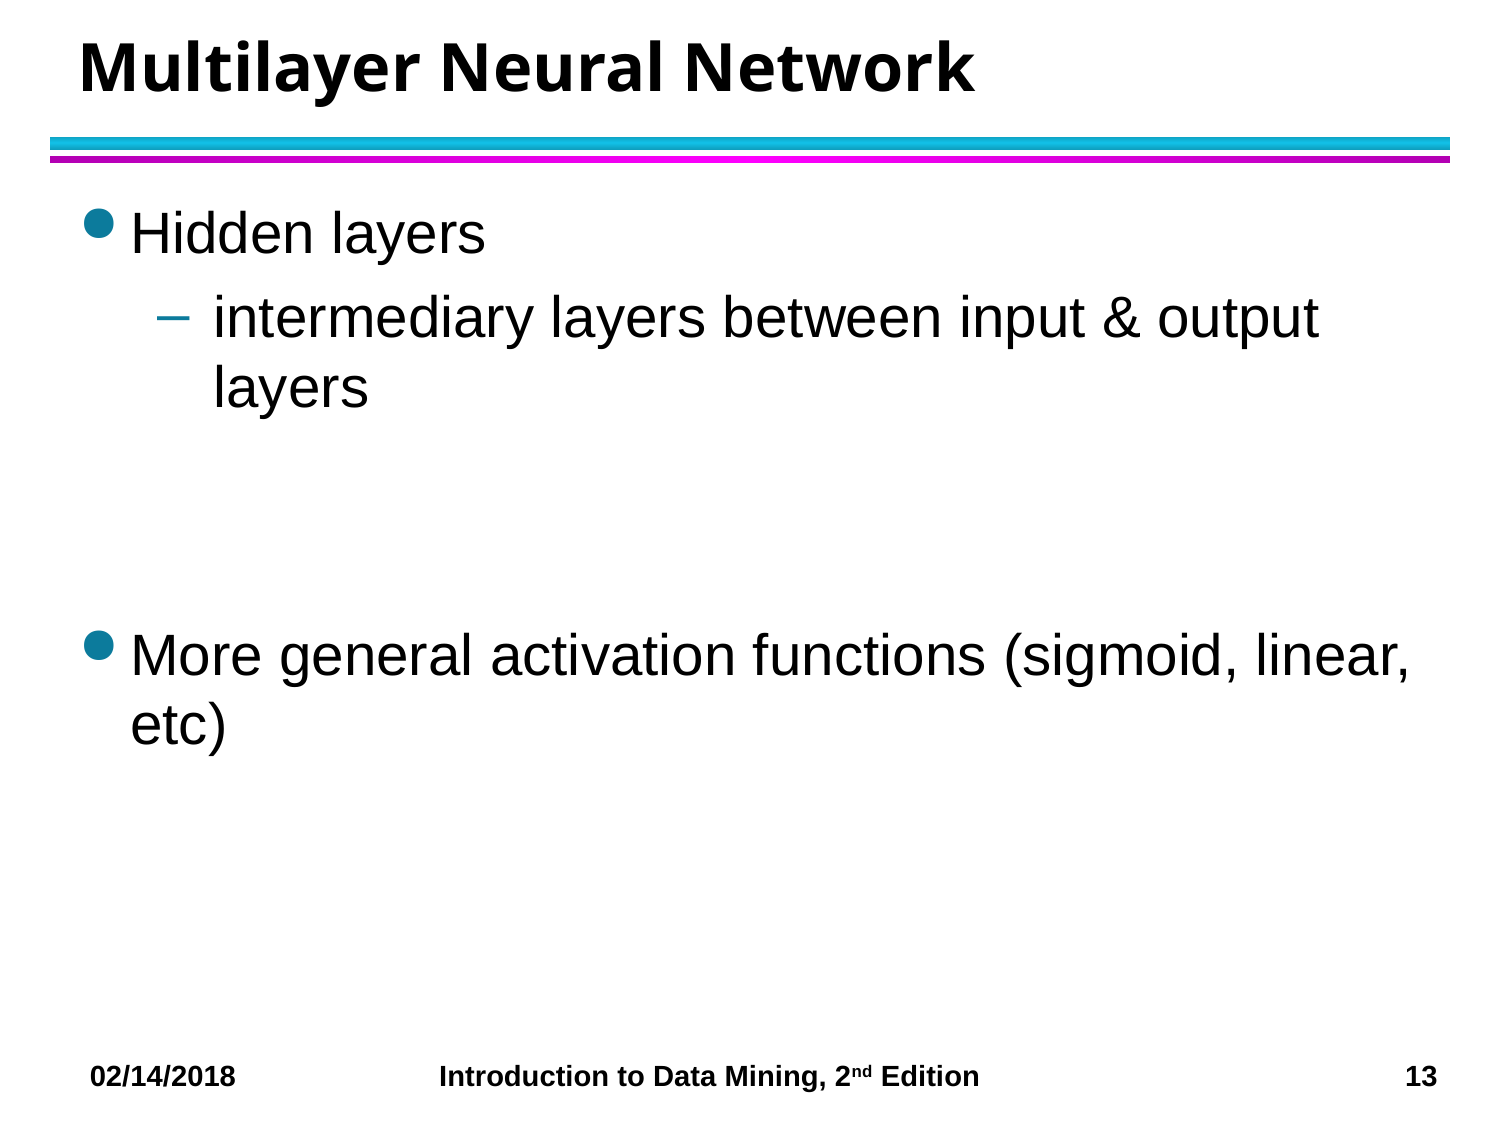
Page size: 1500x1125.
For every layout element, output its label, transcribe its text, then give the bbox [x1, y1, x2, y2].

title Multilayer Neural Network [62, 24, 1421, 113]
list Hidden layers intermediary layers between input & output layers More general activation functions (sigmoid, linear, etc) [67, 187, 1432, 1038]
